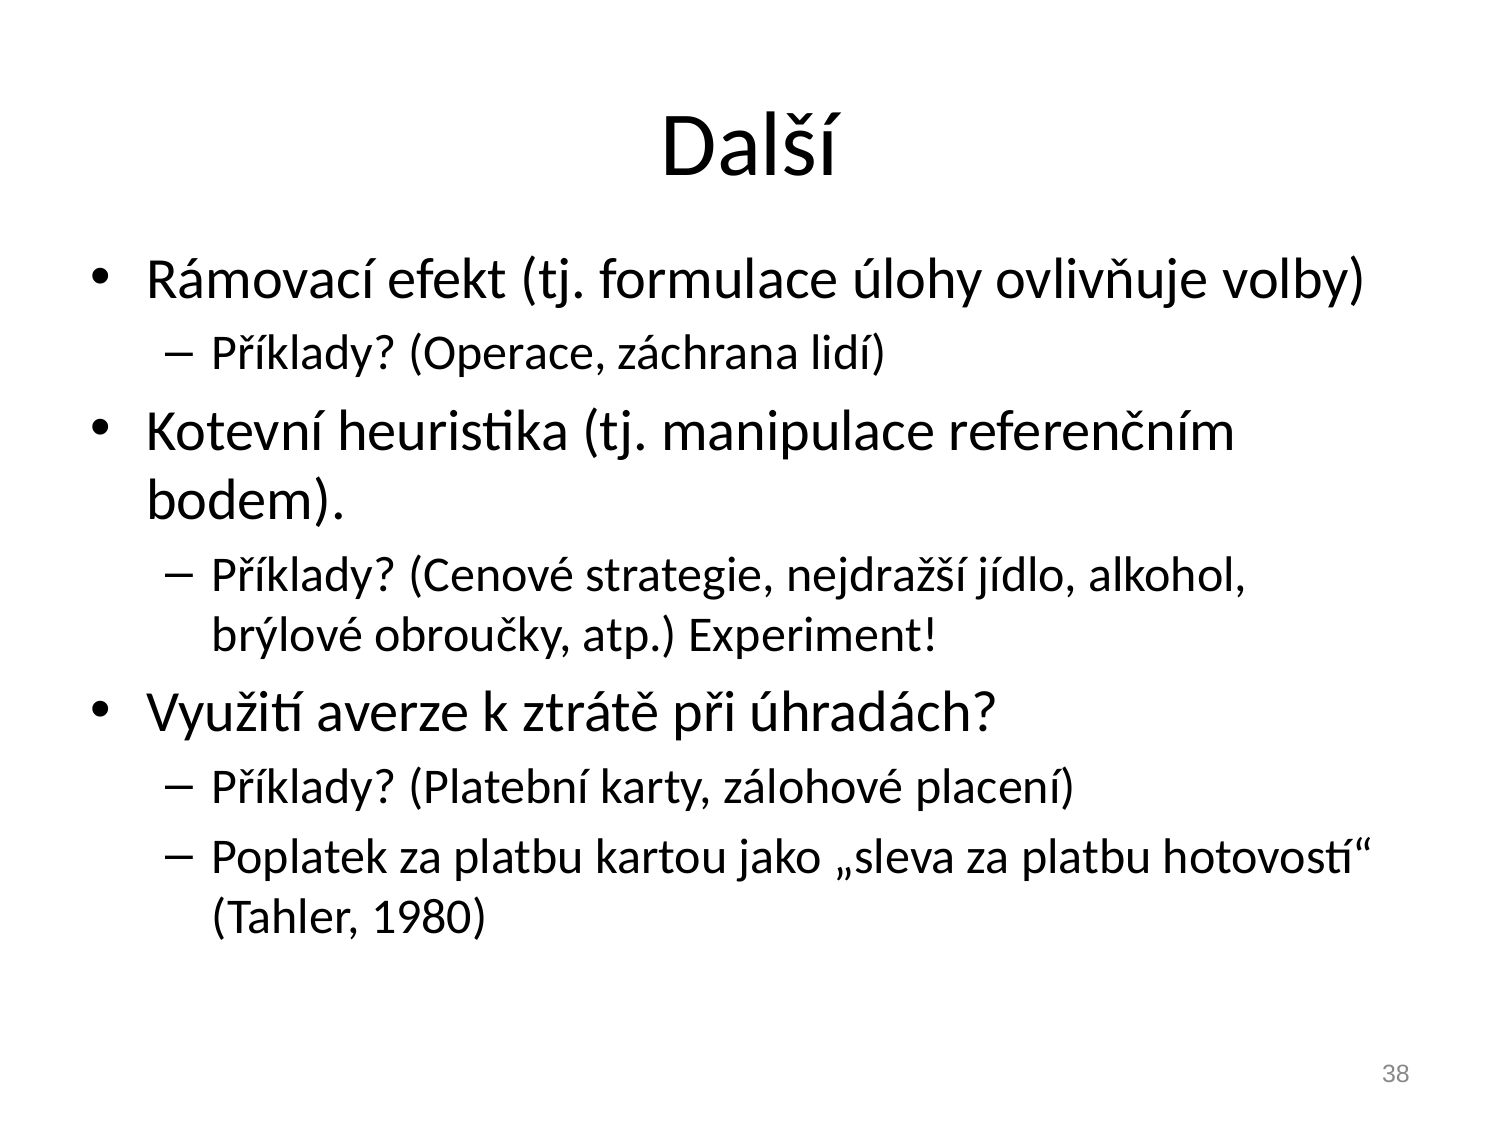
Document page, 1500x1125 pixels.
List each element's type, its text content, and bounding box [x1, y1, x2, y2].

title Další [74, 44, 1426, 232]
list Rámovací efekt (tj. formulace úlohy ovlivňuje volby) Příklady? (Operace, záchrana lidí) Kotevní heuristika (tj. manipulace referenčním bodem). Příklady? (Cenové strategie, nejdražší jídlo, alkohol, brýlové obroučky, atp.) Experiment! Využití averze k ztrátě při úhradách? Příklady? (Platební karty, zálohové placení) Poplatek za platbu kartou jako „sleva za platbu hotovostí“ (Tahler, 1980) [74, 232, 1426, 1075]
slide_number 38 [1074, 1042, 1425, 1103]
